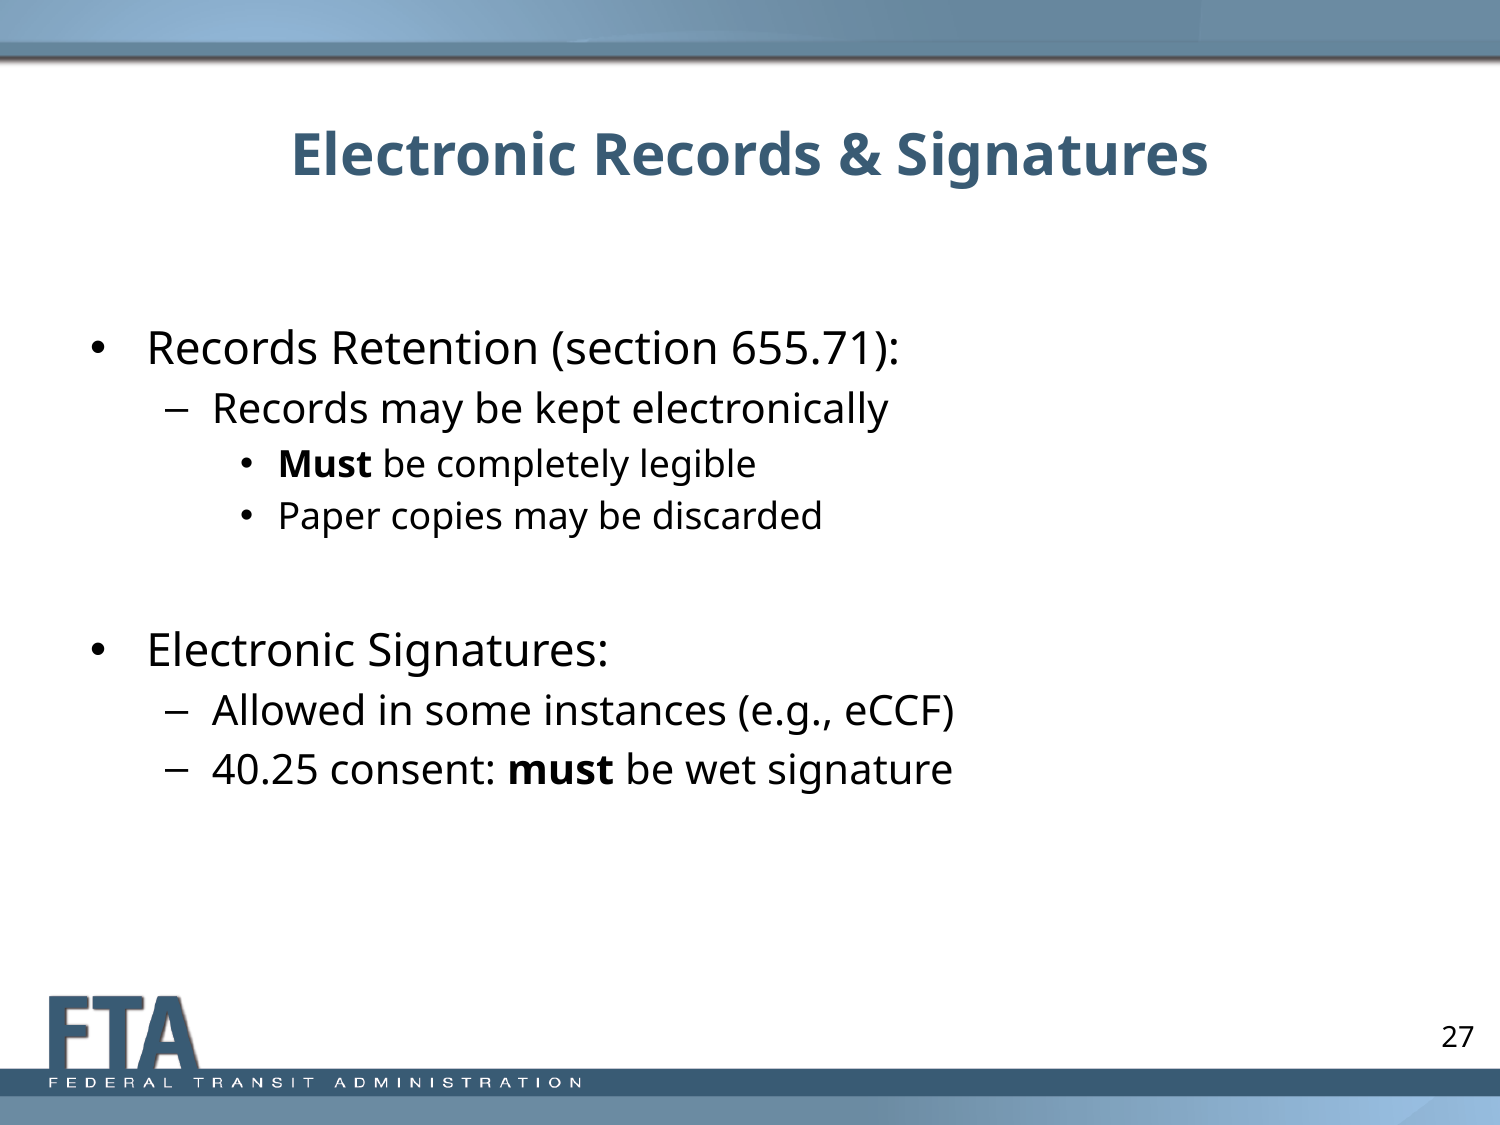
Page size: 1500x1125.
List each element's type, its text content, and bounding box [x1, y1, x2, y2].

picture [0, 0, 1500, 75]
picture [0, 992, 1500, 1125]
list Records Retention (section 655.71): Records may be kept electronically Must be completely legible Paper copies may be discarded Electronic Signatures: Allowed in some instances (e.g., eCCF) 40.25 consent: must be wet signature [74, 246, 1426, 977]
title Electronic Records & Signatures [74, 71, 1426, 233]
